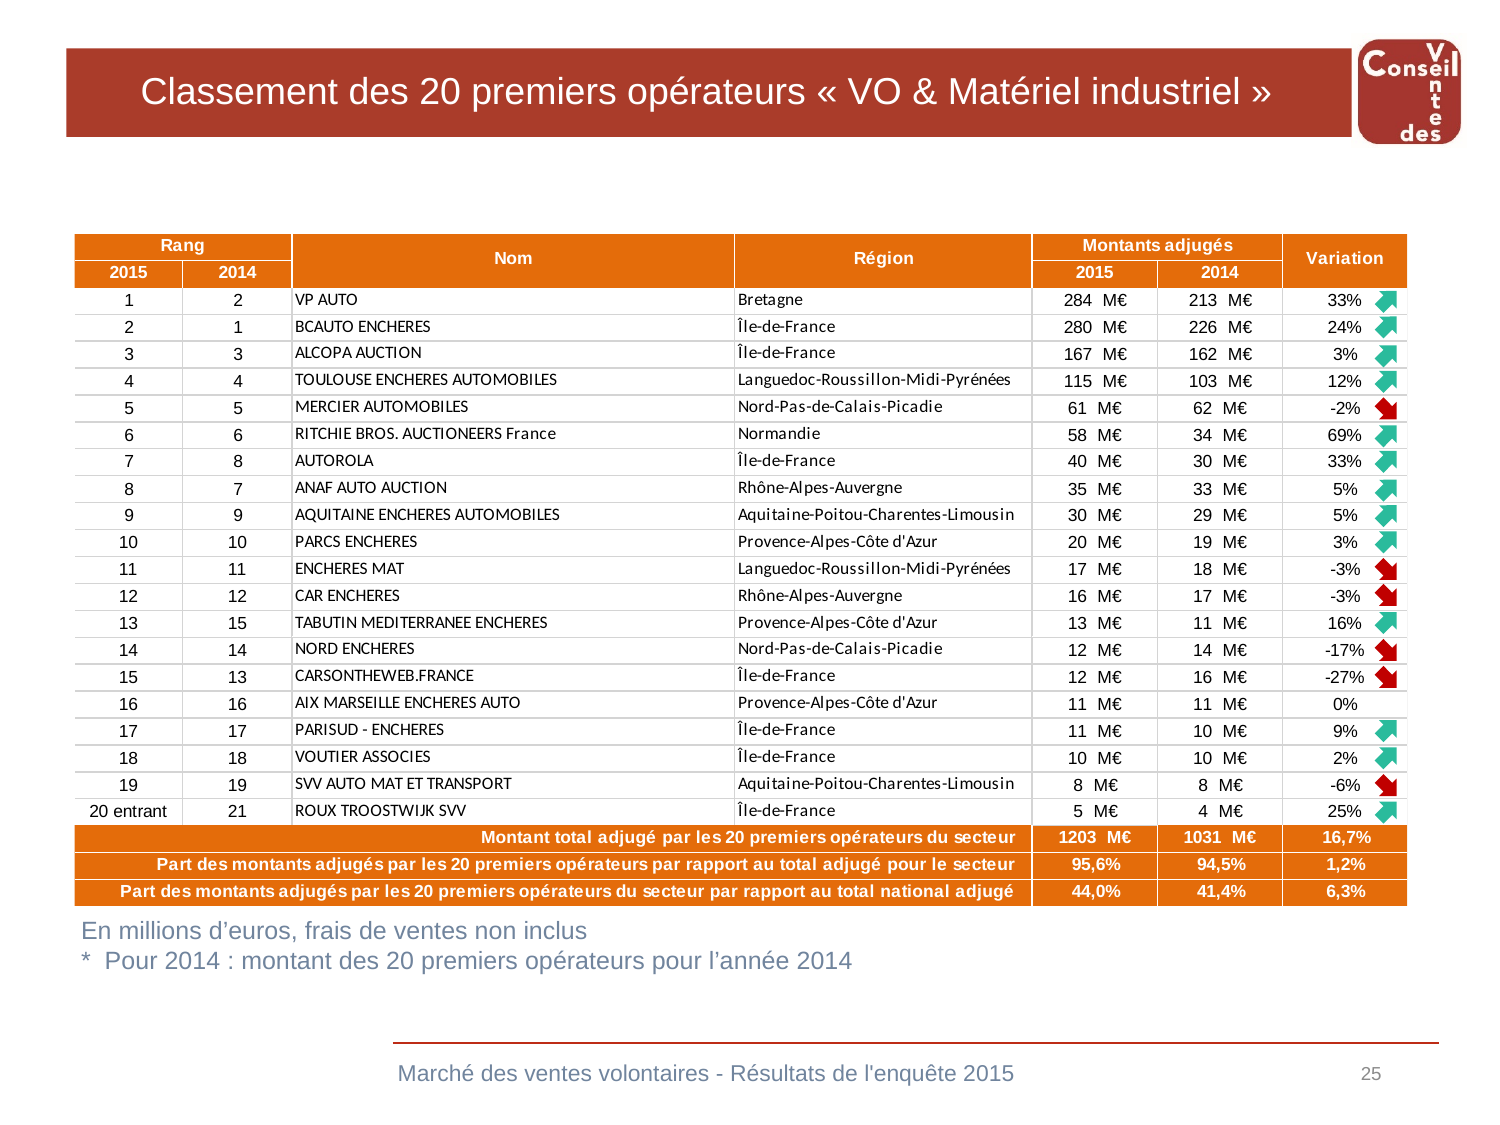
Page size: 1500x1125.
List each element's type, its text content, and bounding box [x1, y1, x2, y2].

text_box En millions d’euros, frais de ventes non inclus * Pour 2014 : montant des 20 premiers opérateurs pour l’année 2014 [66, 907, 906, 1012]
title Classement des 20 premiers opérateurs « VO & Matériel industriel » [66, 48, 1352, 137]
picture [1351, 33, 1467, 148]
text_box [73, 232, 1409, 908]
footer Marché des ventes volontaires - Résultats de l'enquête 2015 [382, 1042, 1173, 1103]
slide_number 25 [1173, 1042, 1397, 1103]
